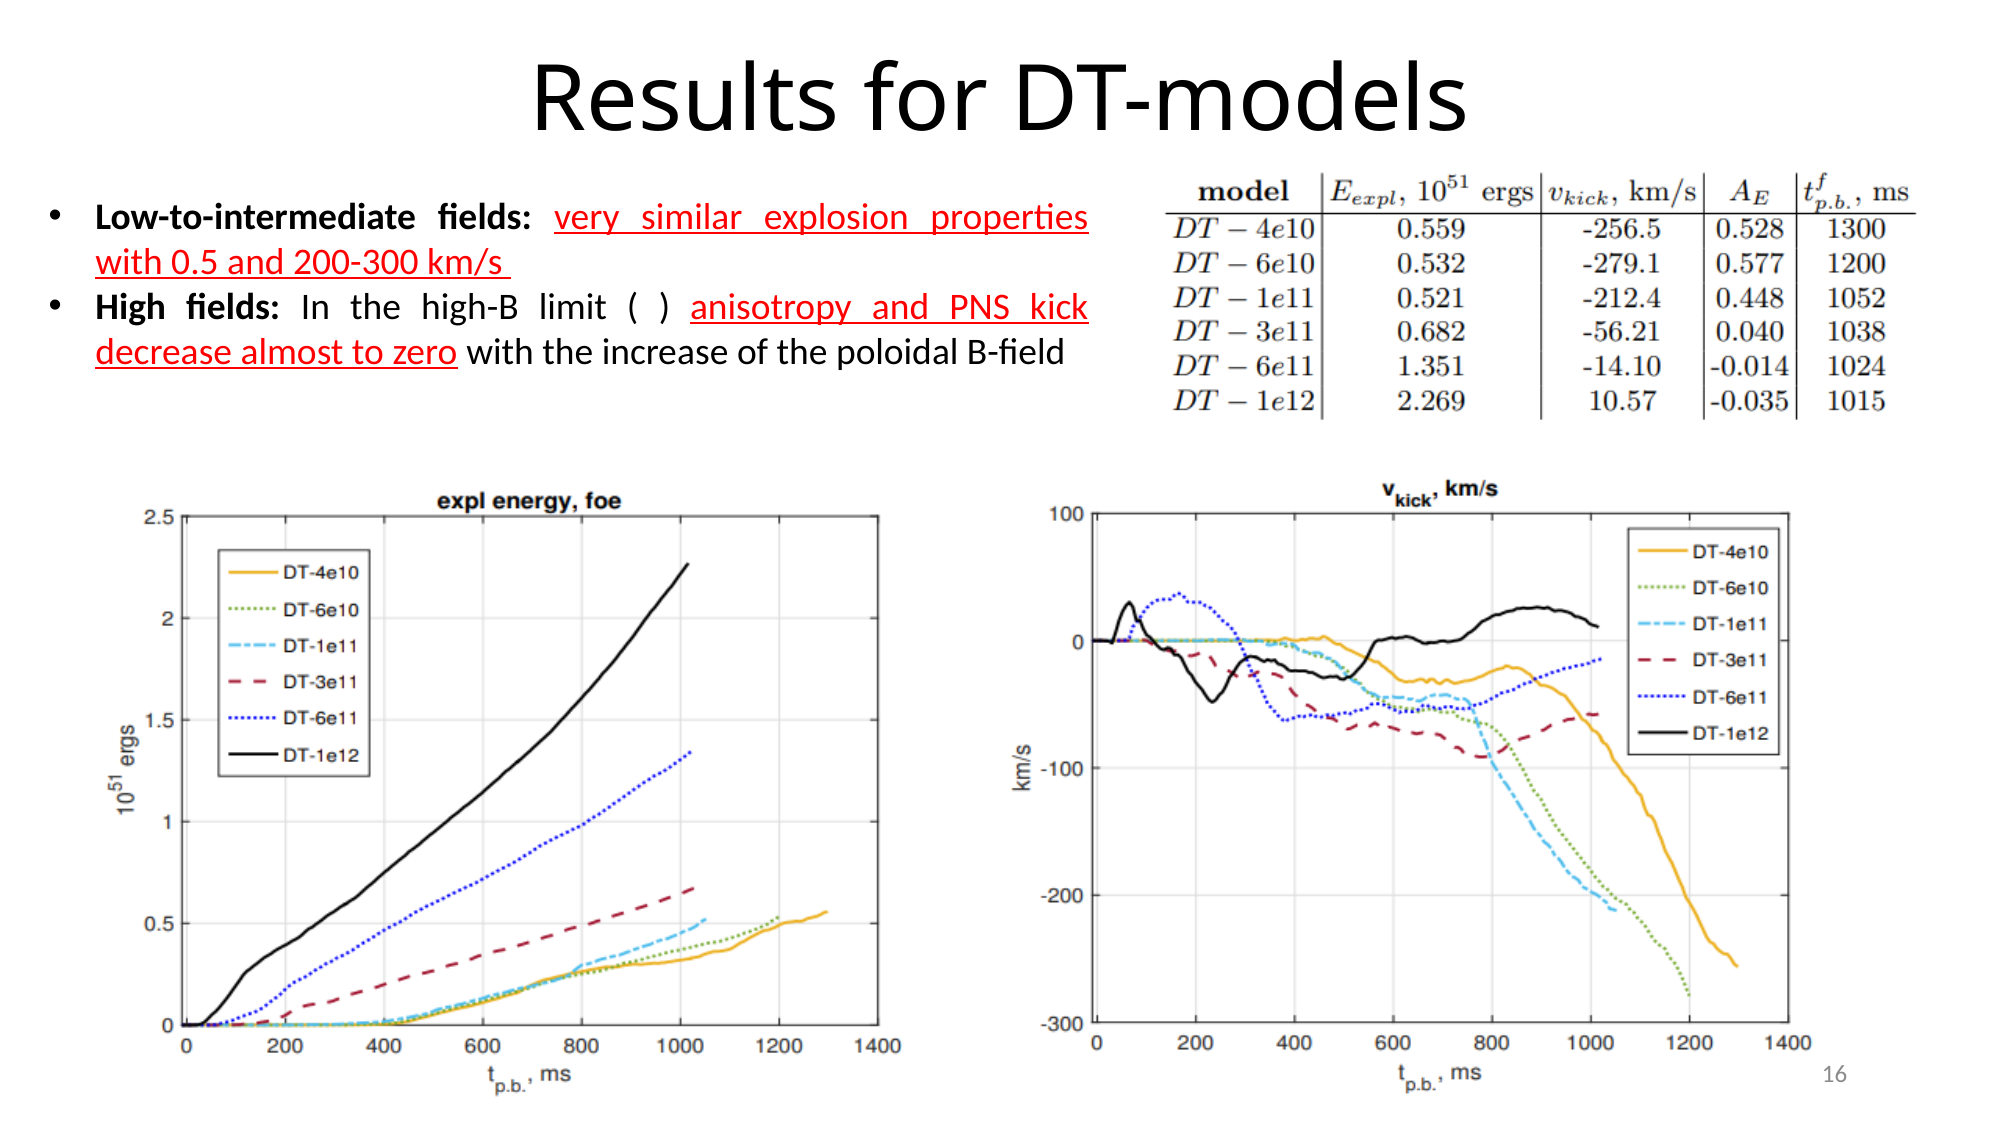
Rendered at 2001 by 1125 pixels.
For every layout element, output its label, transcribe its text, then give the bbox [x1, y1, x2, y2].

slide_number 16 [1822, 1042, 1863, 1103]
title Results for DT-models [137, 30, 1863, 171]
picture [1162, 170, 1937, 438]
picture [102, 482, 911, 1103]
picture [1002, 474, 1822, 1103]
